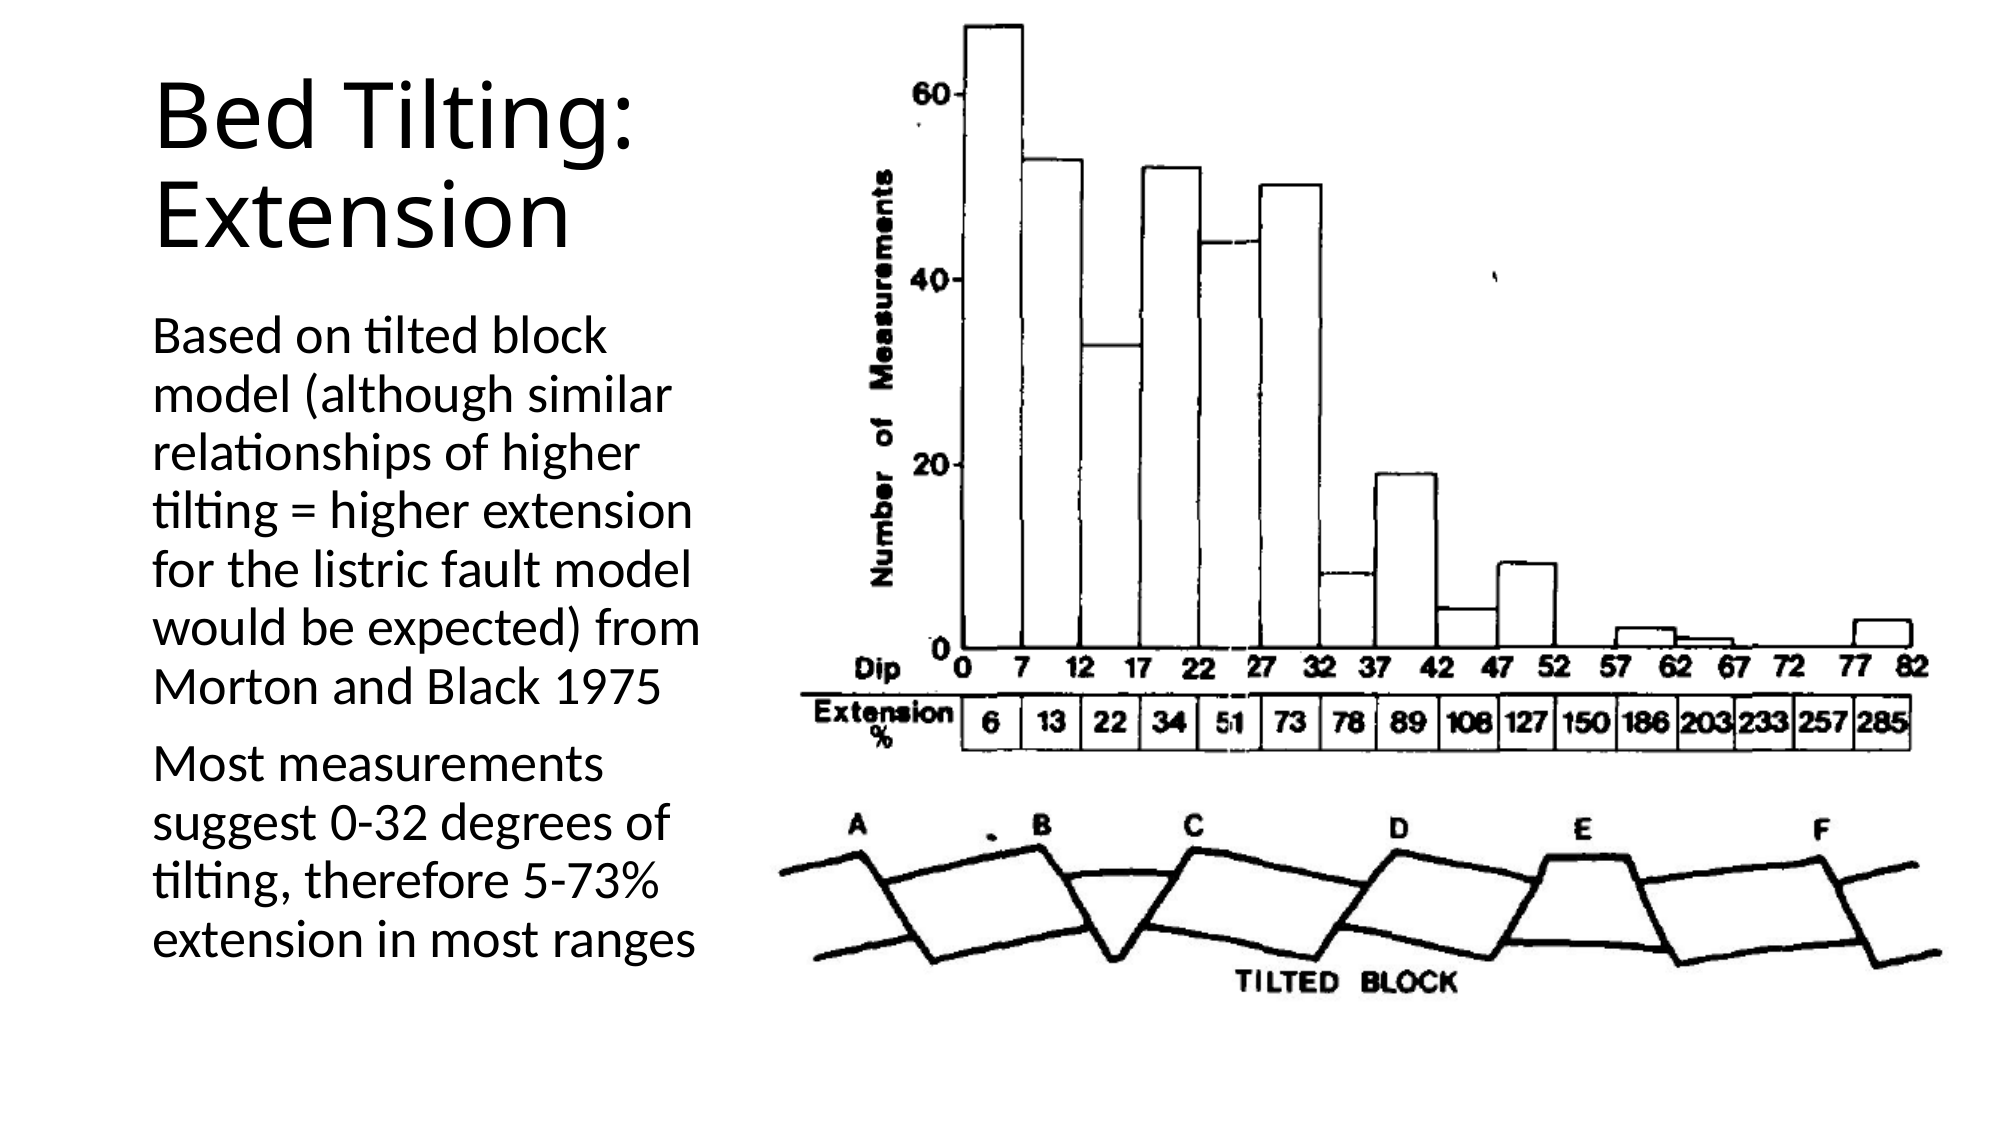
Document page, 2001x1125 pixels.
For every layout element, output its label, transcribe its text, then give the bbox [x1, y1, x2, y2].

list Based on tilted block model (although similar relationships of higher tilting = higher extension for the listric fault model would be expected) from Morton and Black 1975 Most measurements suggest 0-32 degrees of tilting, therefore 5-73% extension in most ranges [137, 299, 725, 1014]
title Bed Tilting: Extension [137, 59, 781, 278]
picture [781, 0, 1960, 758]
picture [759, 795, 2000, 1014]
